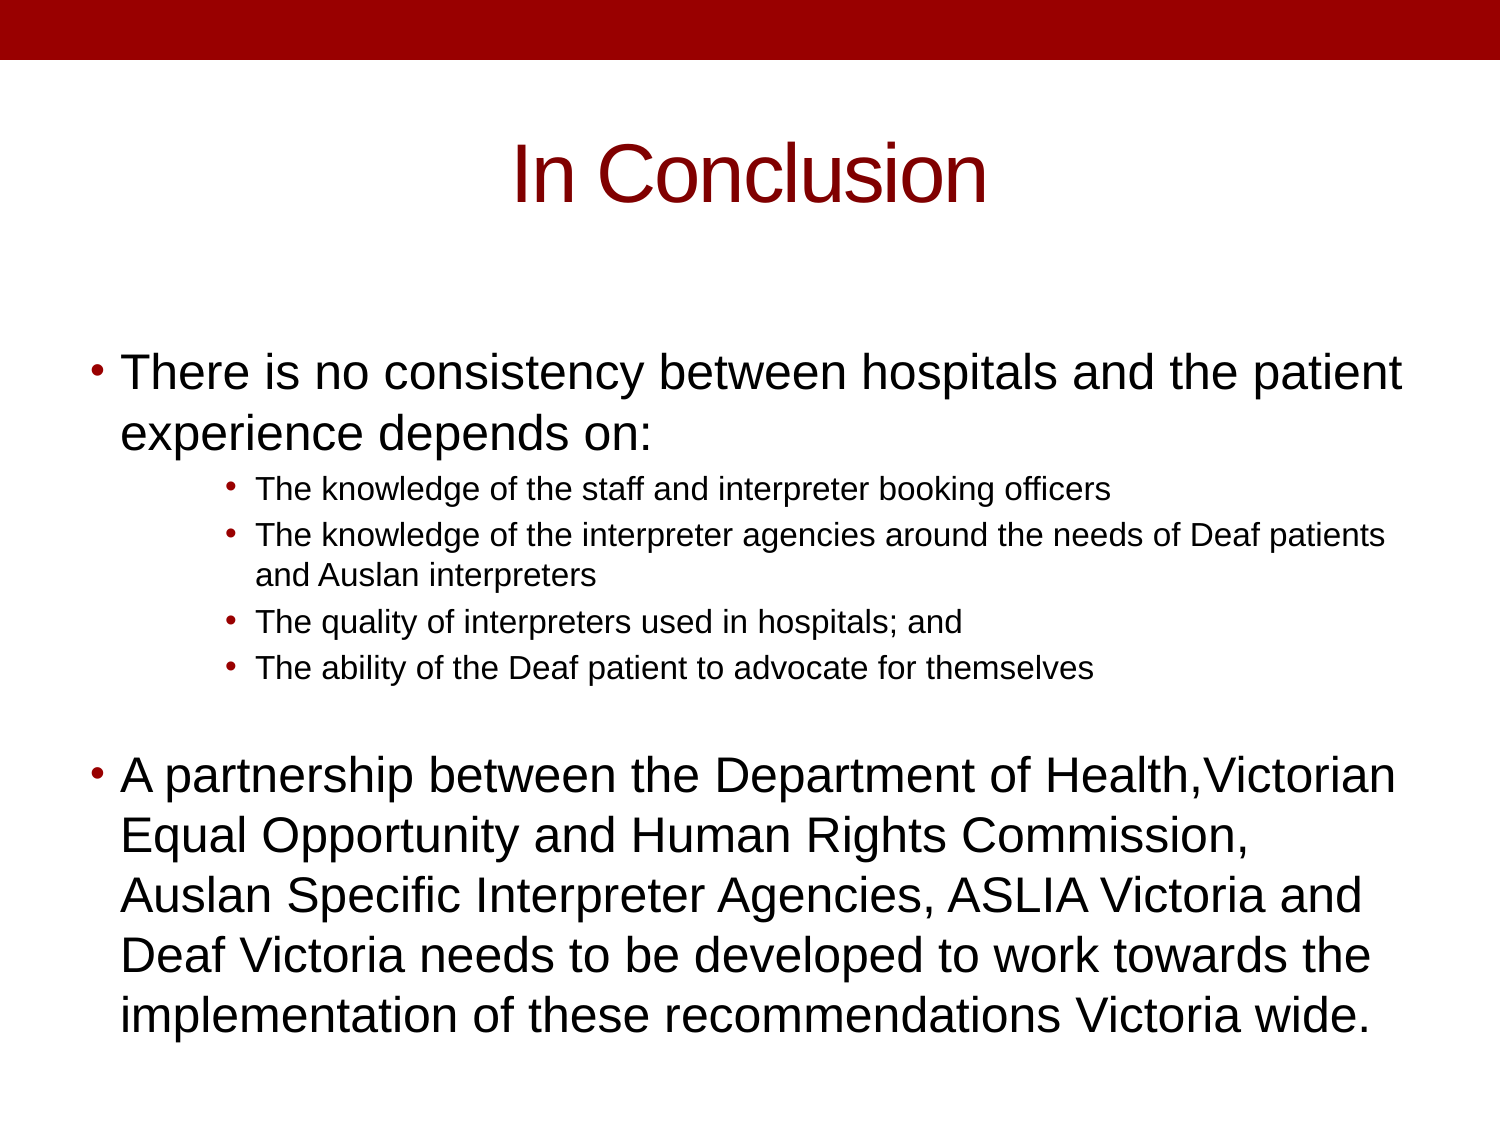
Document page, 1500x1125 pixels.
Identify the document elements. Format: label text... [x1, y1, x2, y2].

list There is no consistency between hospitals and the patient experience depends on: The knowledge of the staff and interpreter booking officers The knowledge of the interpreter agencies around the needs of Deaf patients and Auslan interpreters The quality of interpreters used in hospitals; and The ability of the Deaf patient to advocate for themselves A partnership between the Department of Health,Victorian Equal Opportunity and Human Rights Commission, Auslan Specific Interpreter Agencies, ASLIA Victoria and Deaf Victoria needs to be developed to work towards the implementation of these recommendations Victoria wide. [75, 262, 1425, 1063]
title In Conclusion [75, 87, 1425, 250]
